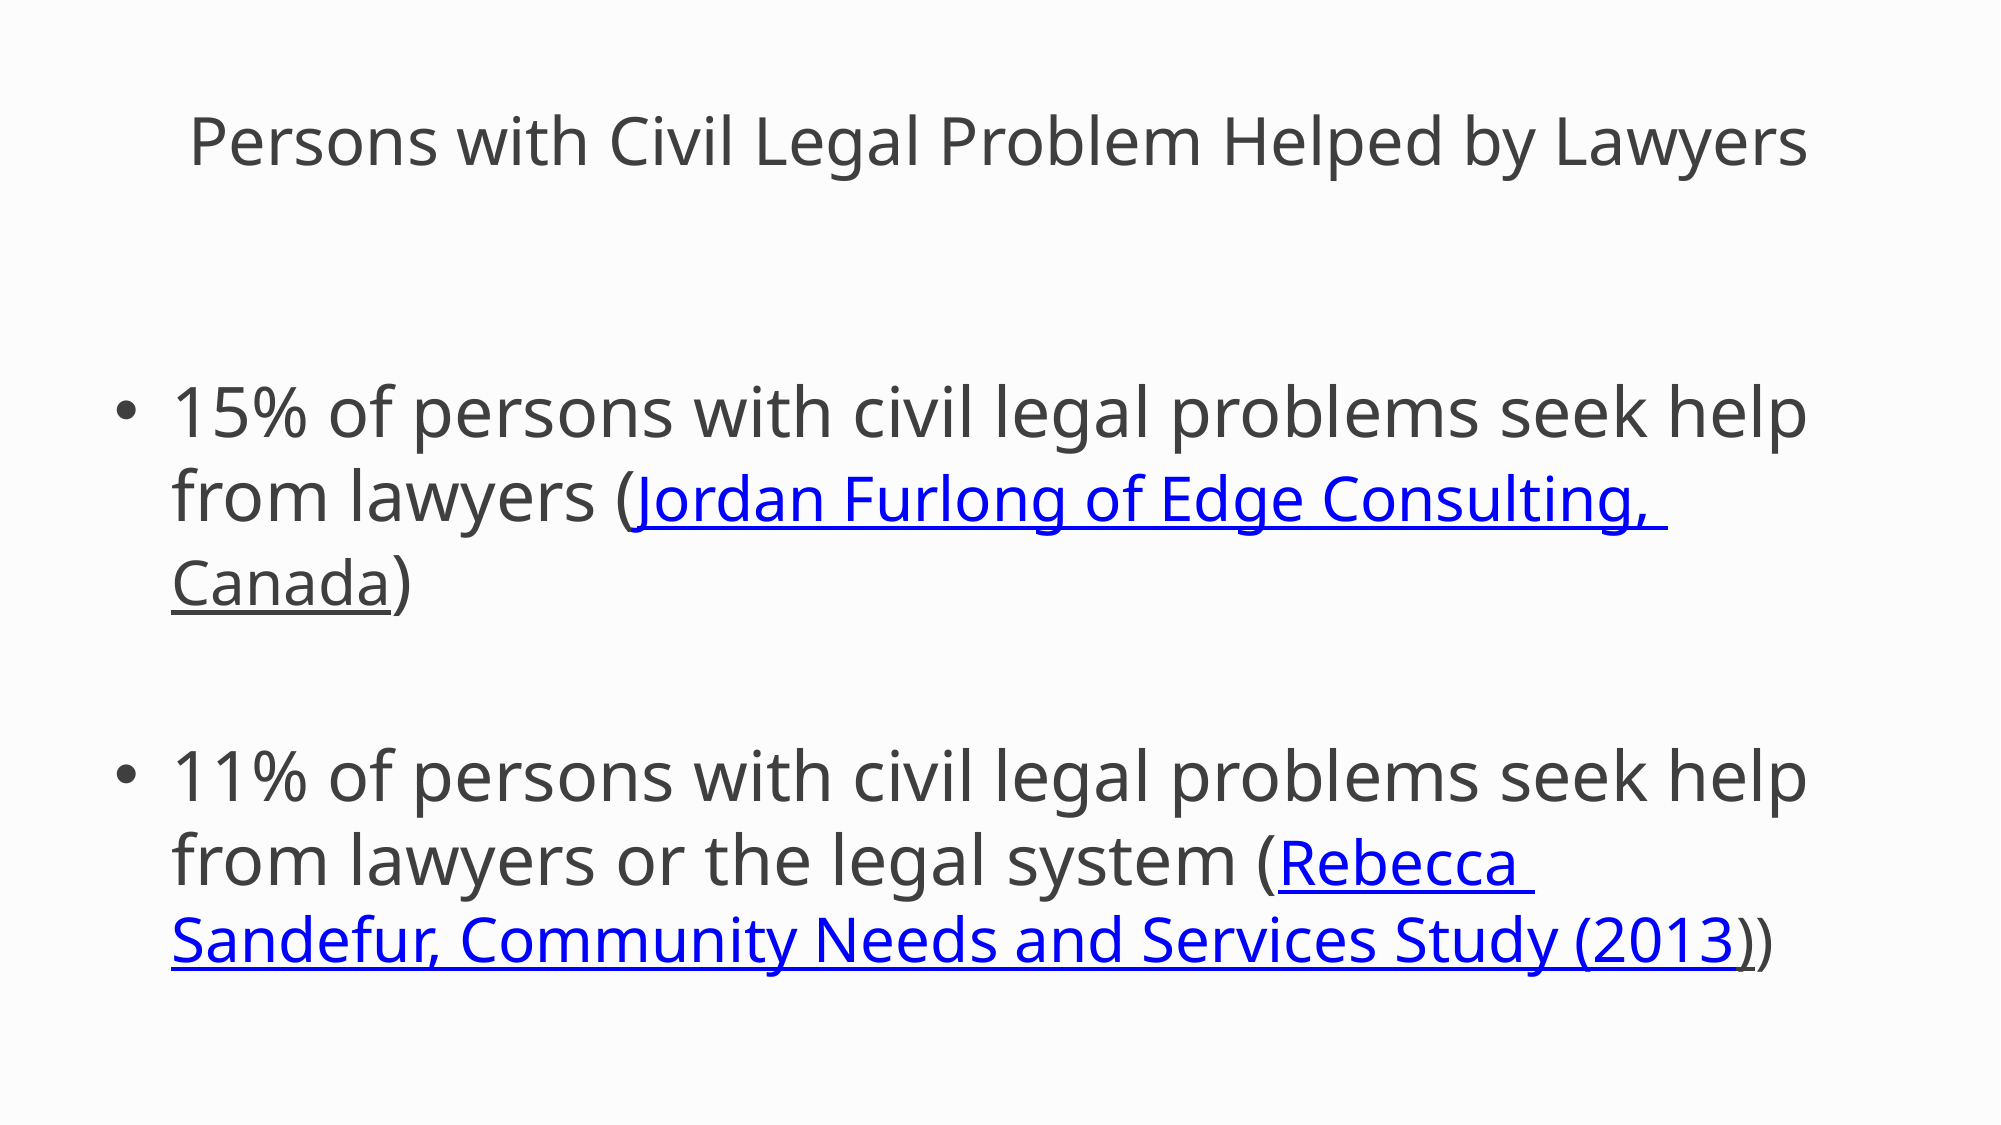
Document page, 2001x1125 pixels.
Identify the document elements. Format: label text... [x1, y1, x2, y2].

title Persons with Civil Legal Problem Helped by Lawyers [99, 45, 1900, 233]
list 15% of persons with civil legal problems seek help from lawyers (Jordan Furlong of Edge Consulting, Canada) 11% of persons with civil legal problems seek help from lawyers or the legal system (Rebecca Sandefur, Community Needs and Services Study (2013)) [99, 262, 1900, 1005]
